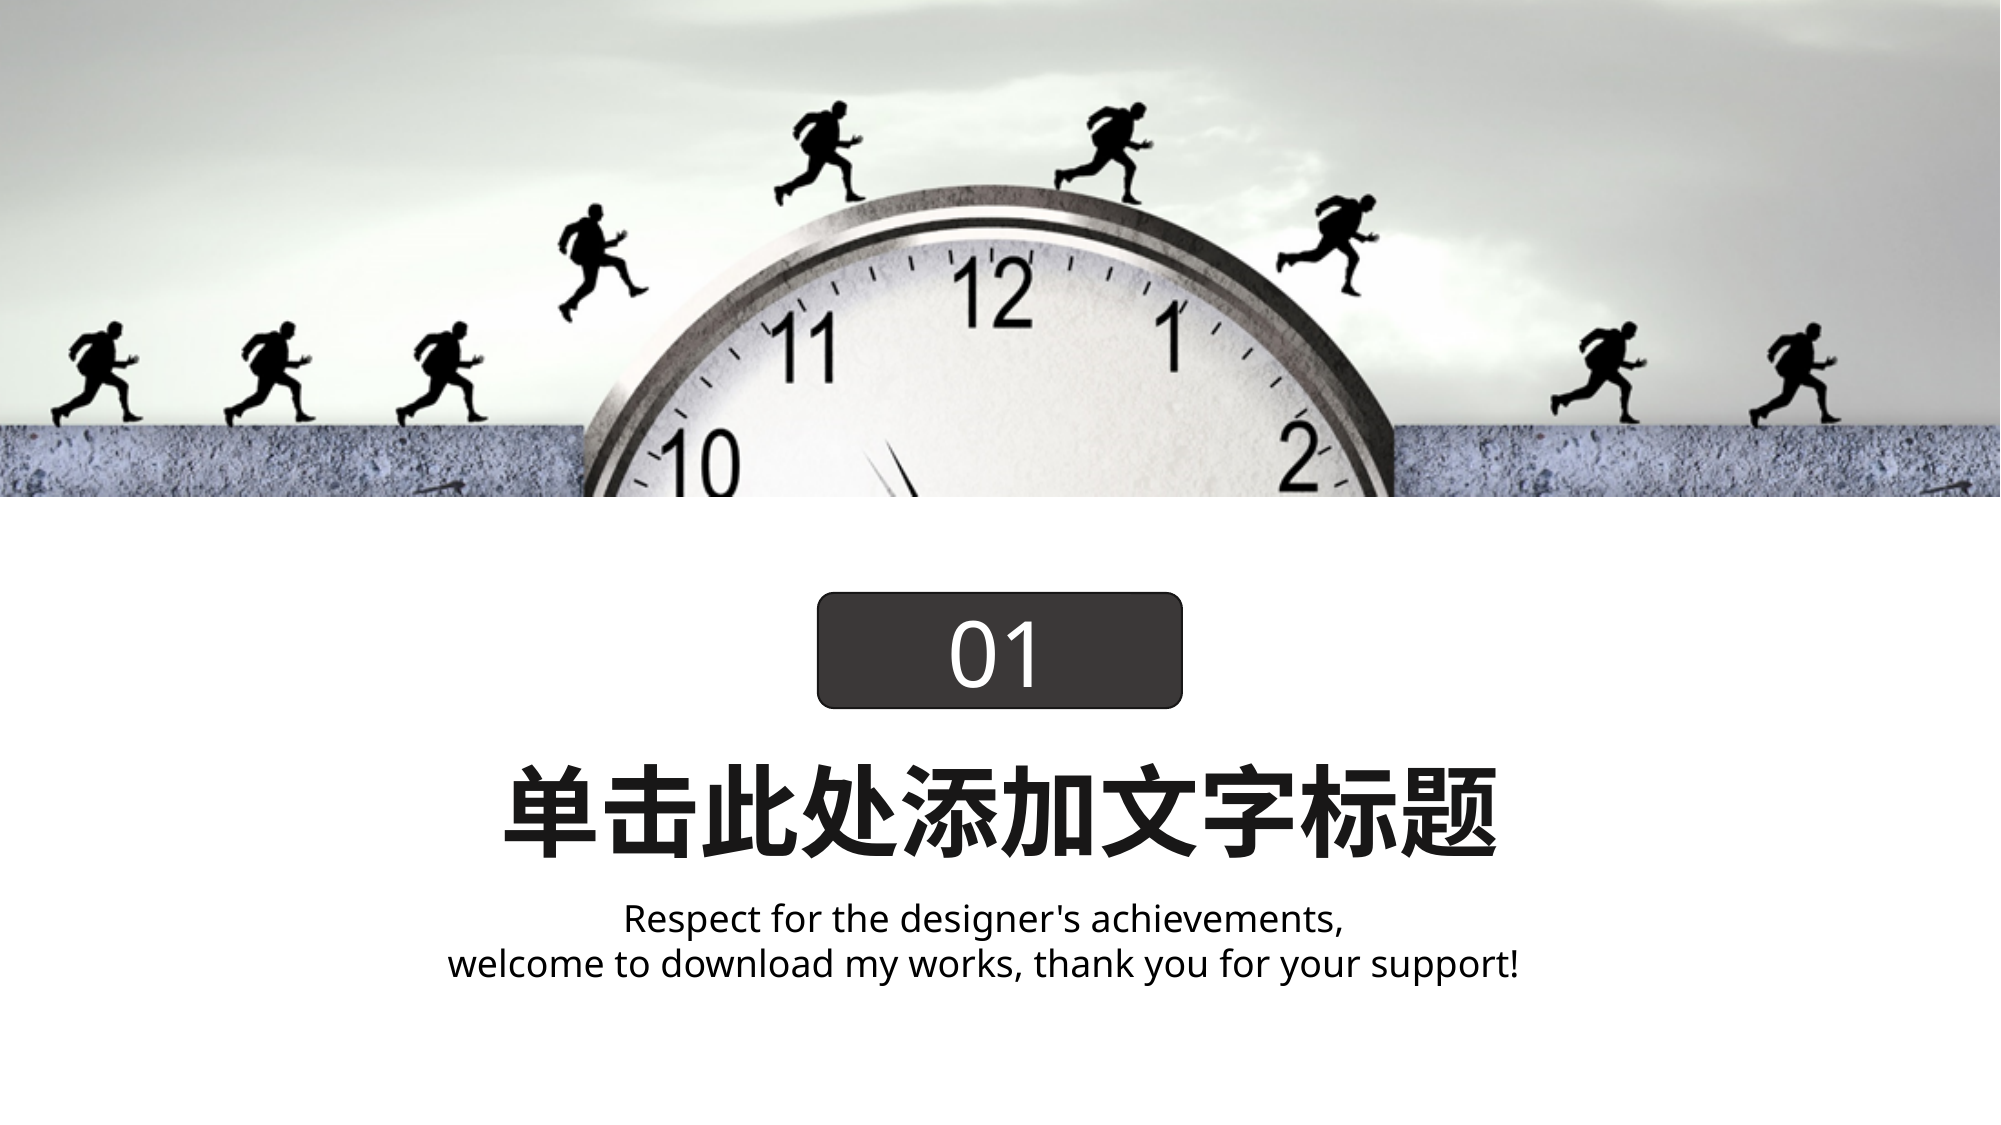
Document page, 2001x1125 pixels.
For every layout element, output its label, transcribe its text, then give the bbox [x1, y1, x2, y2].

text_box Respect for the designer's achievements, welcome to download my works, thank you for your support! [423, 887, 1546, 993]
text_box [0, 0, 2000, 498]
text_box 01 [816, 591, 1183, 710]
text_box 单击此处添加文字标题 [485, 742, 1515, 877]
